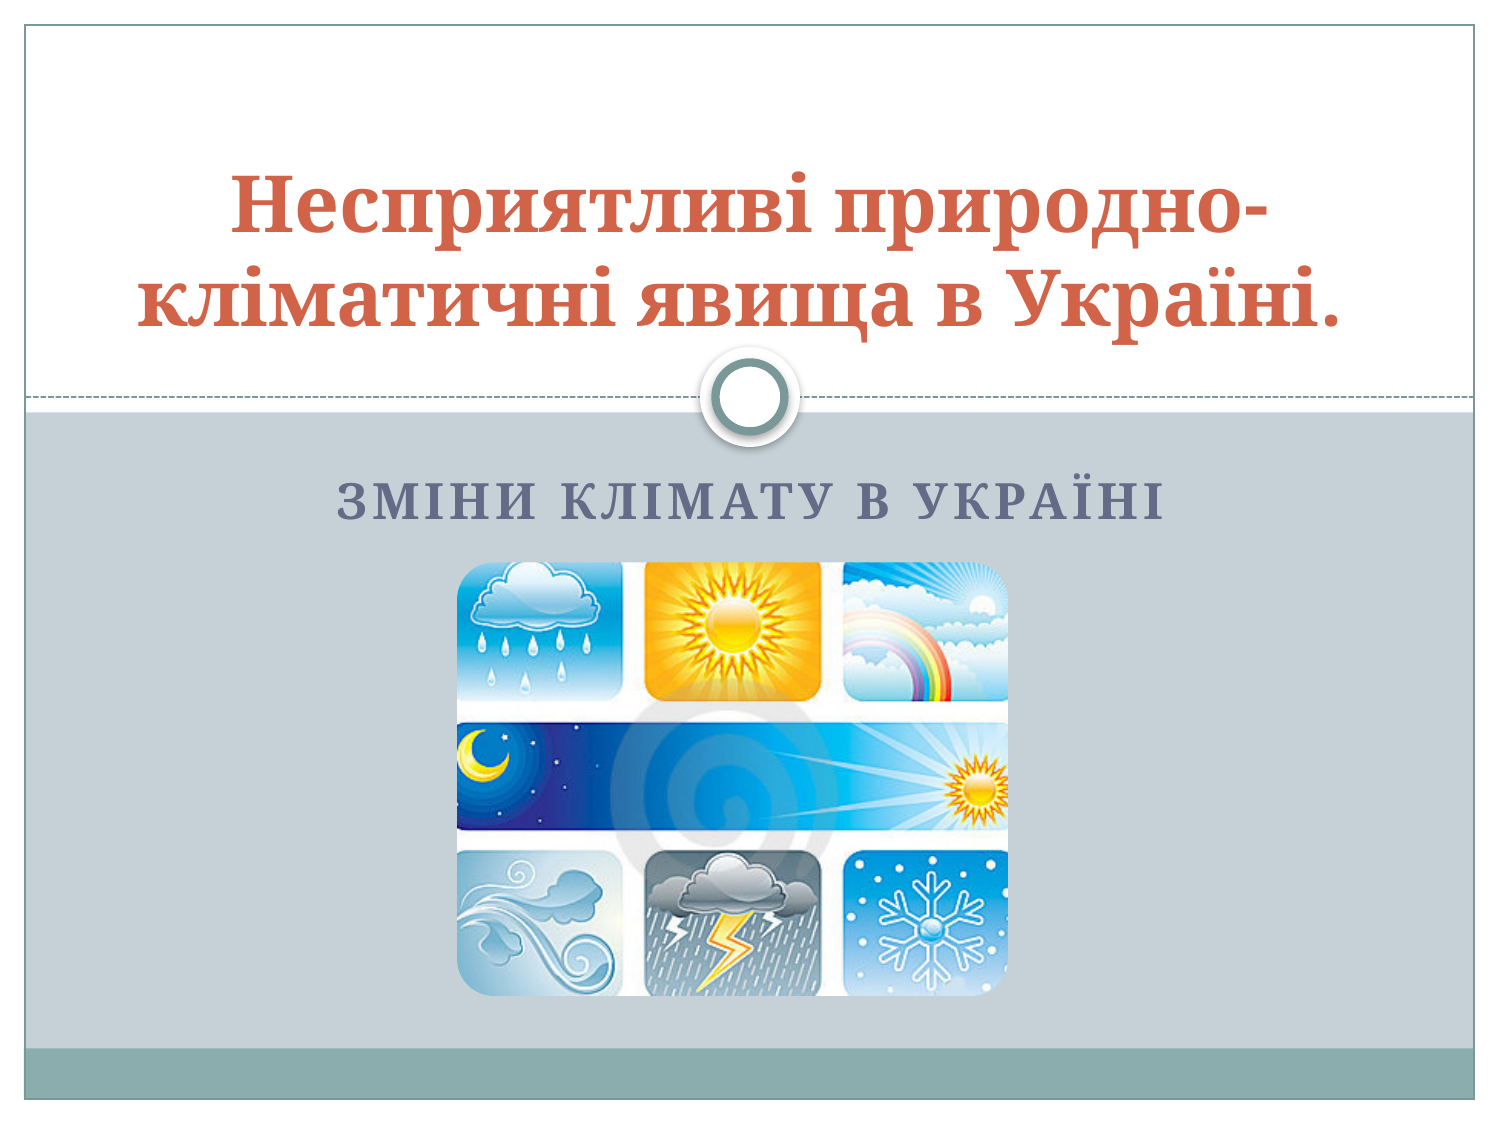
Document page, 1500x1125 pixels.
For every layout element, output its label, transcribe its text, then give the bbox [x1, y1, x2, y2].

picture [854, 857, 863, 868]
picture [1002, 889, 1009, 897]
picture [928, 857, 938, 866]
subtitle Зміни клімату в Україні [225, 462, 1275, 750]
picture [985, 858, 996, 870]
picture [456, 562, 1009, 997]
picture [875, 876, 882, 882]
picture [896, 863, 904, 873]
title Несприятливі природно-кліматичні явища в Україні. [112, 62, 1388, 350]
